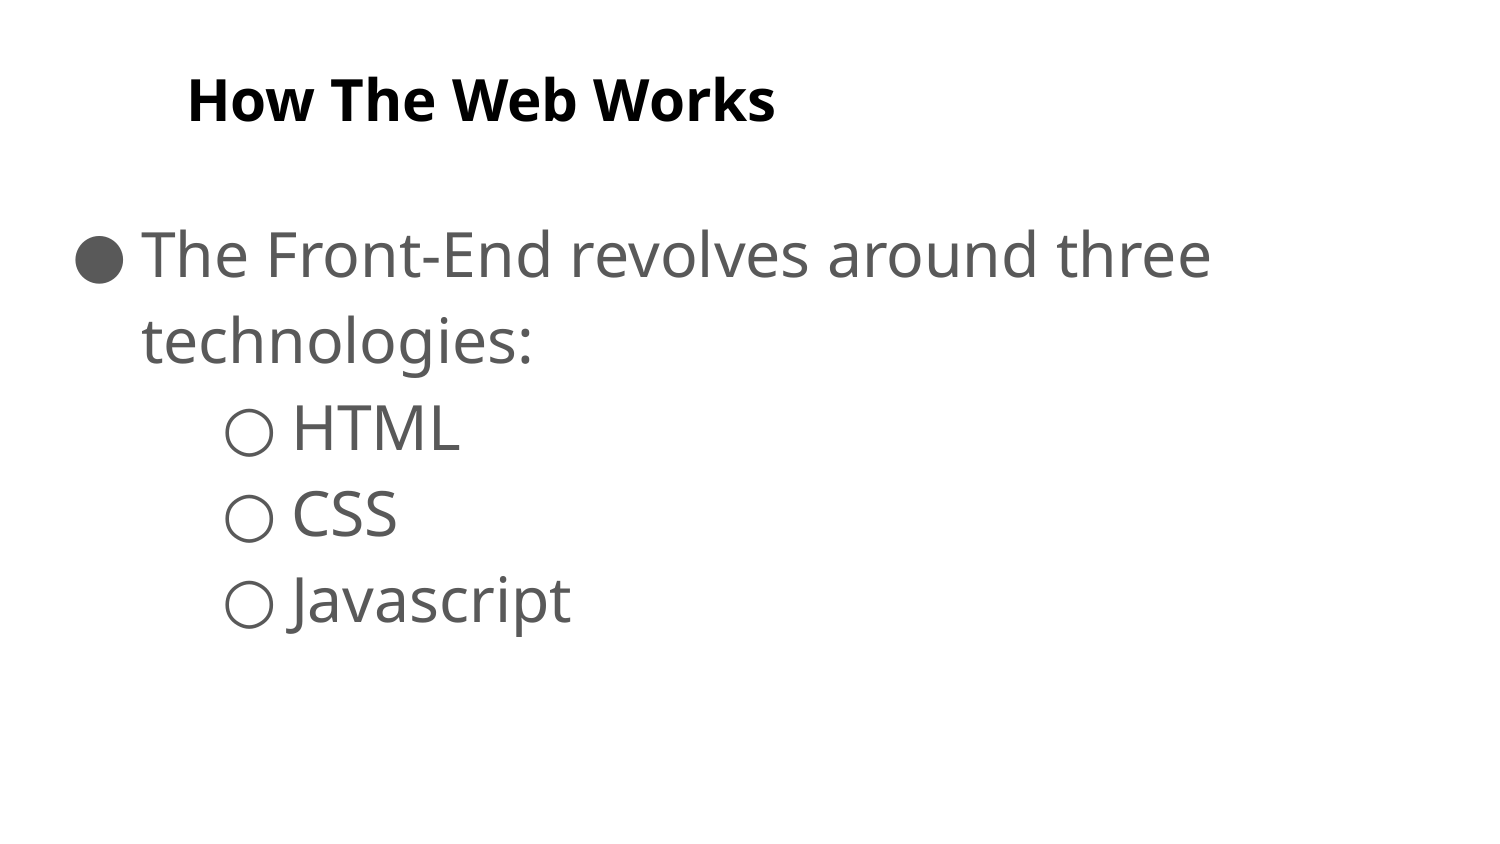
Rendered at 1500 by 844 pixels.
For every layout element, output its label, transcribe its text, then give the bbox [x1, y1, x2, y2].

title How The Web Works [171, 48, 1449, 143]
list The Front-End revolves around three technologies: HTML CSS Javascript [51, 189, 1449, 750]
